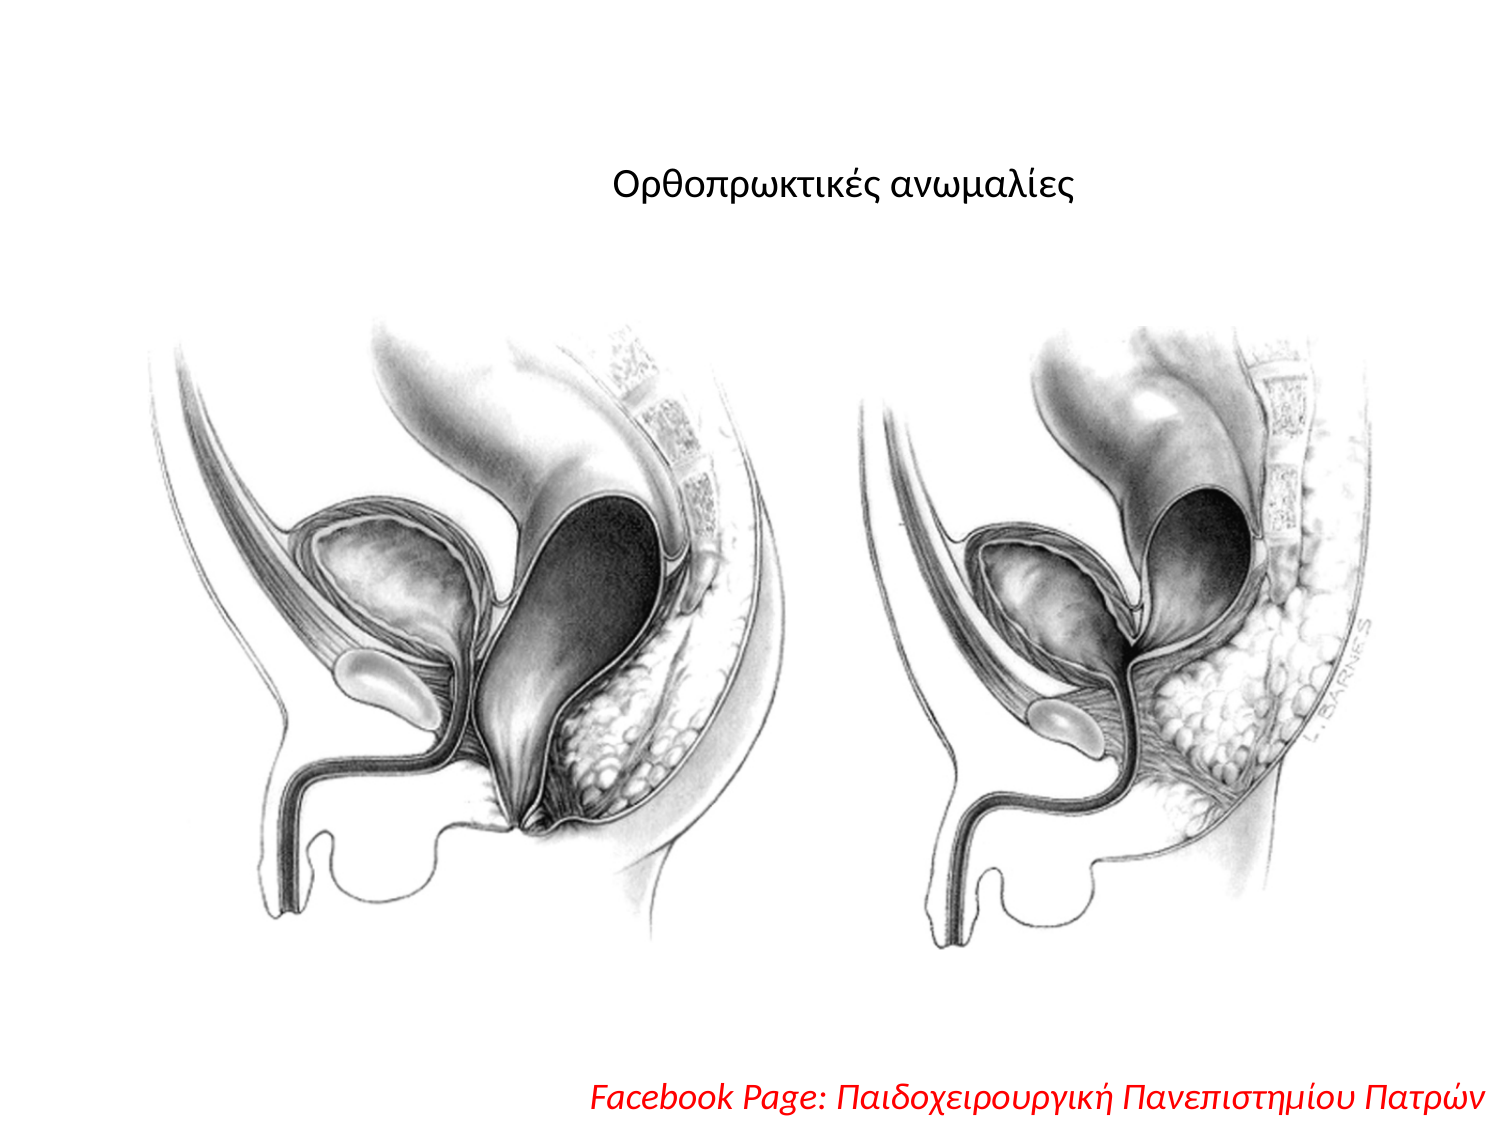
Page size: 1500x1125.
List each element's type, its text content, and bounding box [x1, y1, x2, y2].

title Ορθοπρωκτικές ανωμαλίες [187, 87, 1500, 275]
picture [855, 326, 1377, 951]
picture [147, 314, 789, 944]
text_box Facebook Page: Παιδοχειρουργική Πανεπιστημίου Πατρών [404, 1064, 1500, 1125]
